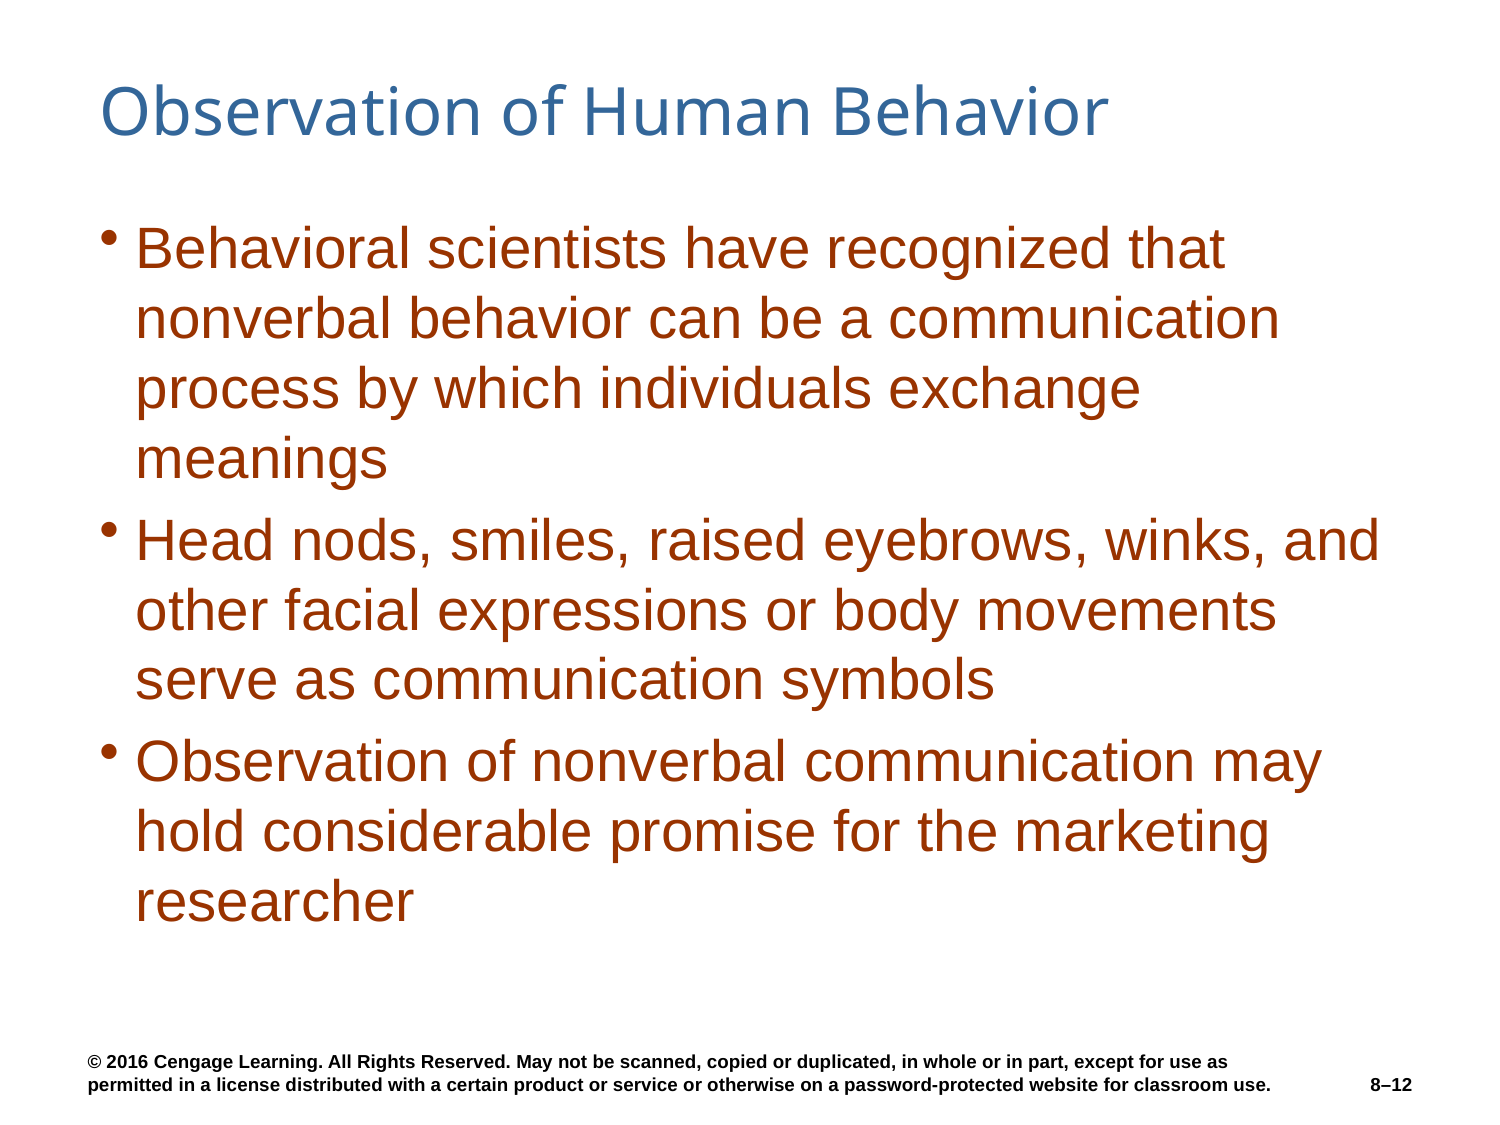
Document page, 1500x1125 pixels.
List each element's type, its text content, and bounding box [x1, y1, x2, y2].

title Observation of Human Behavior [84, 61, 1411, 158]
slide_number 8–12 [1050, 1042, 1413, 1103]
list Behavioral scientists have recognized that nonverbal behavior can be a communication process by which individuals exchange meanings Head nods, smiles, raised eyebrows, winks, and other facial expressions or body movements serve as communication symbols Observation of nonverbal communication may hold considerable promise for the marketing researcher [84, 202, 1414, 1013]
footer © 2016 Cengage Learning. All Rights Reserved. May not be scanned, copied or duplicated, in whole or in part, except for use as permitted in a license distributed with a certain product or service or otherwise on a password-protected website for classroom use. [87, 1057, 1050, 1103]
